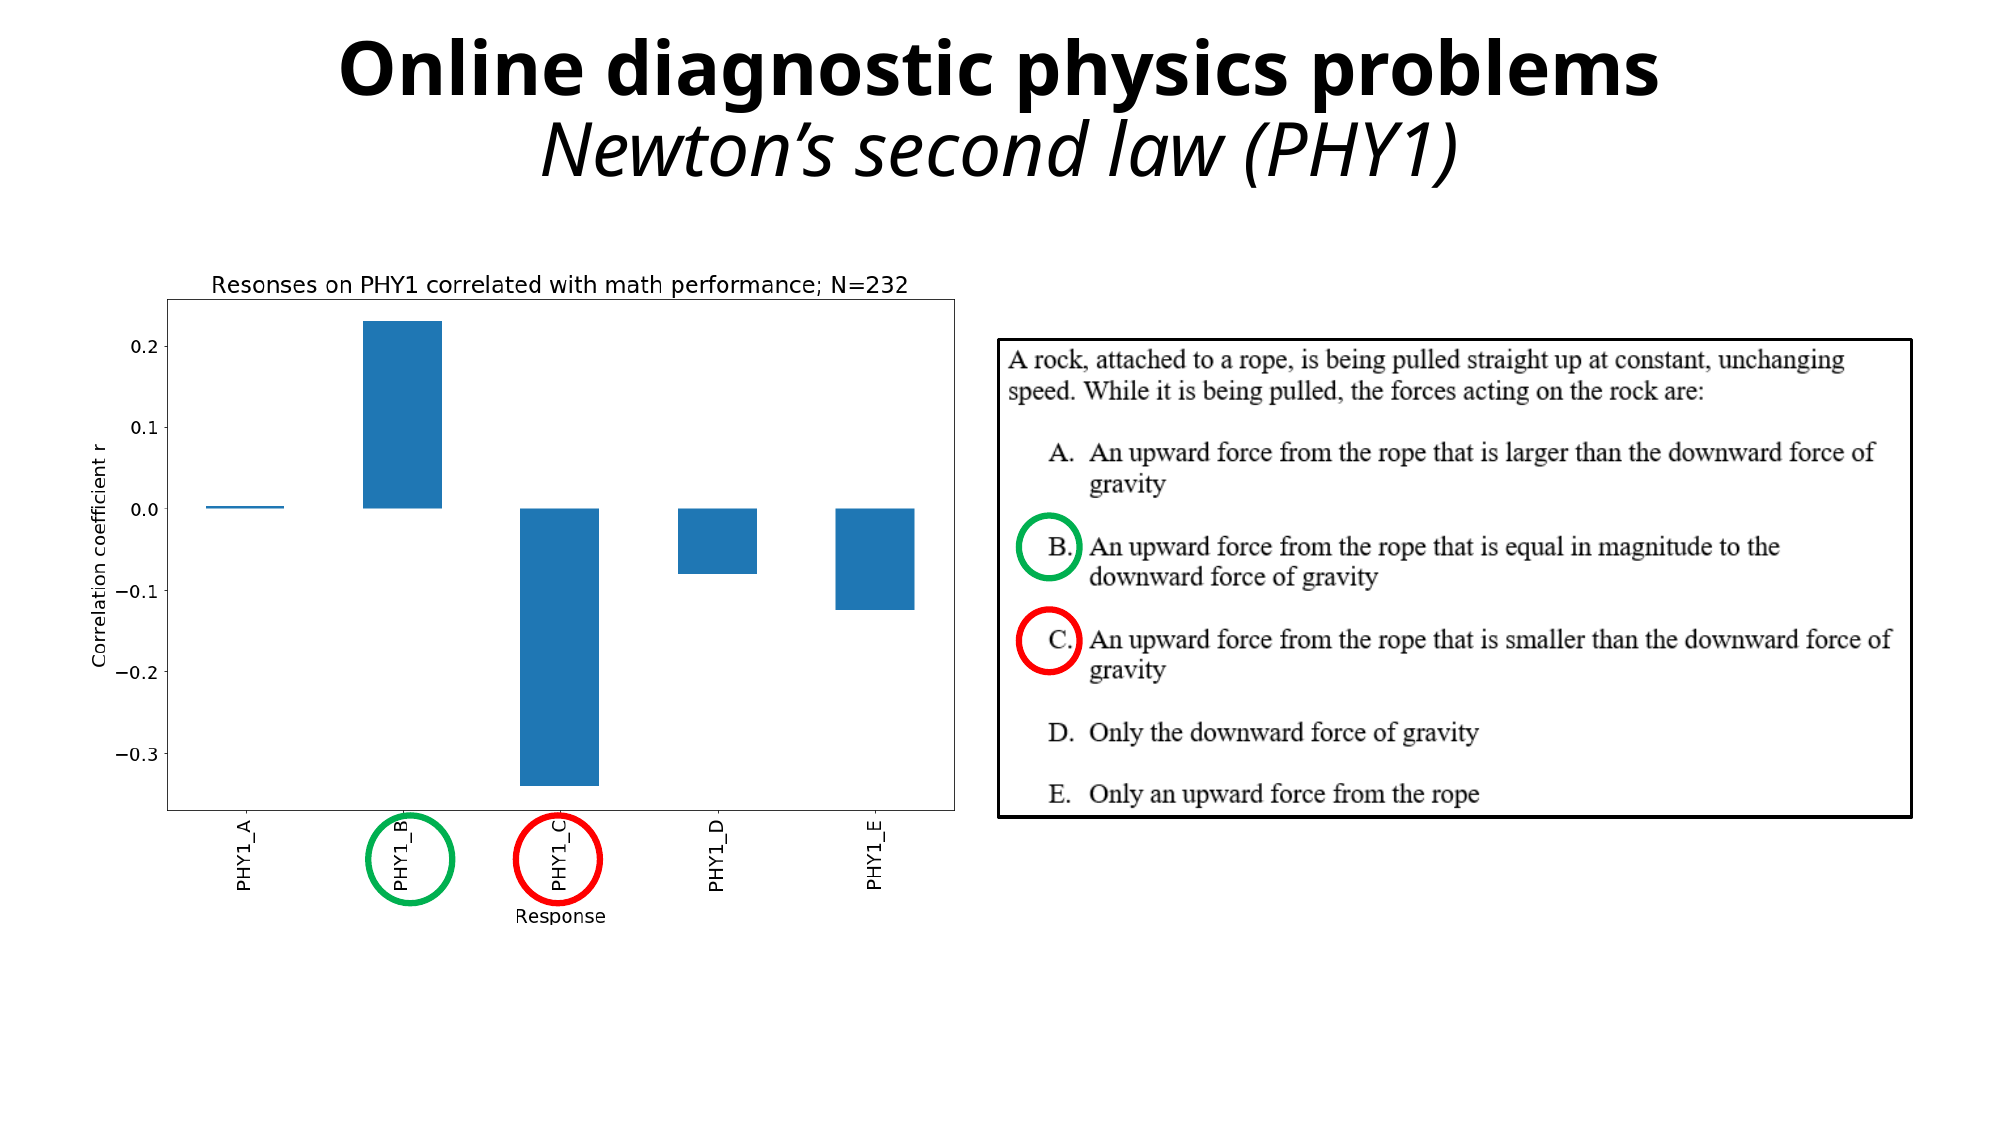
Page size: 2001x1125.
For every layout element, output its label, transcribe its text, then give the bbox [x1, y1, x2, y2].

picture [999, 341, 1911, 816]
title Online diagnostic physics problems Newton’s second law (PHY1) [137, 3, 1863, 221]
picture [89, 269, 962, 925]
